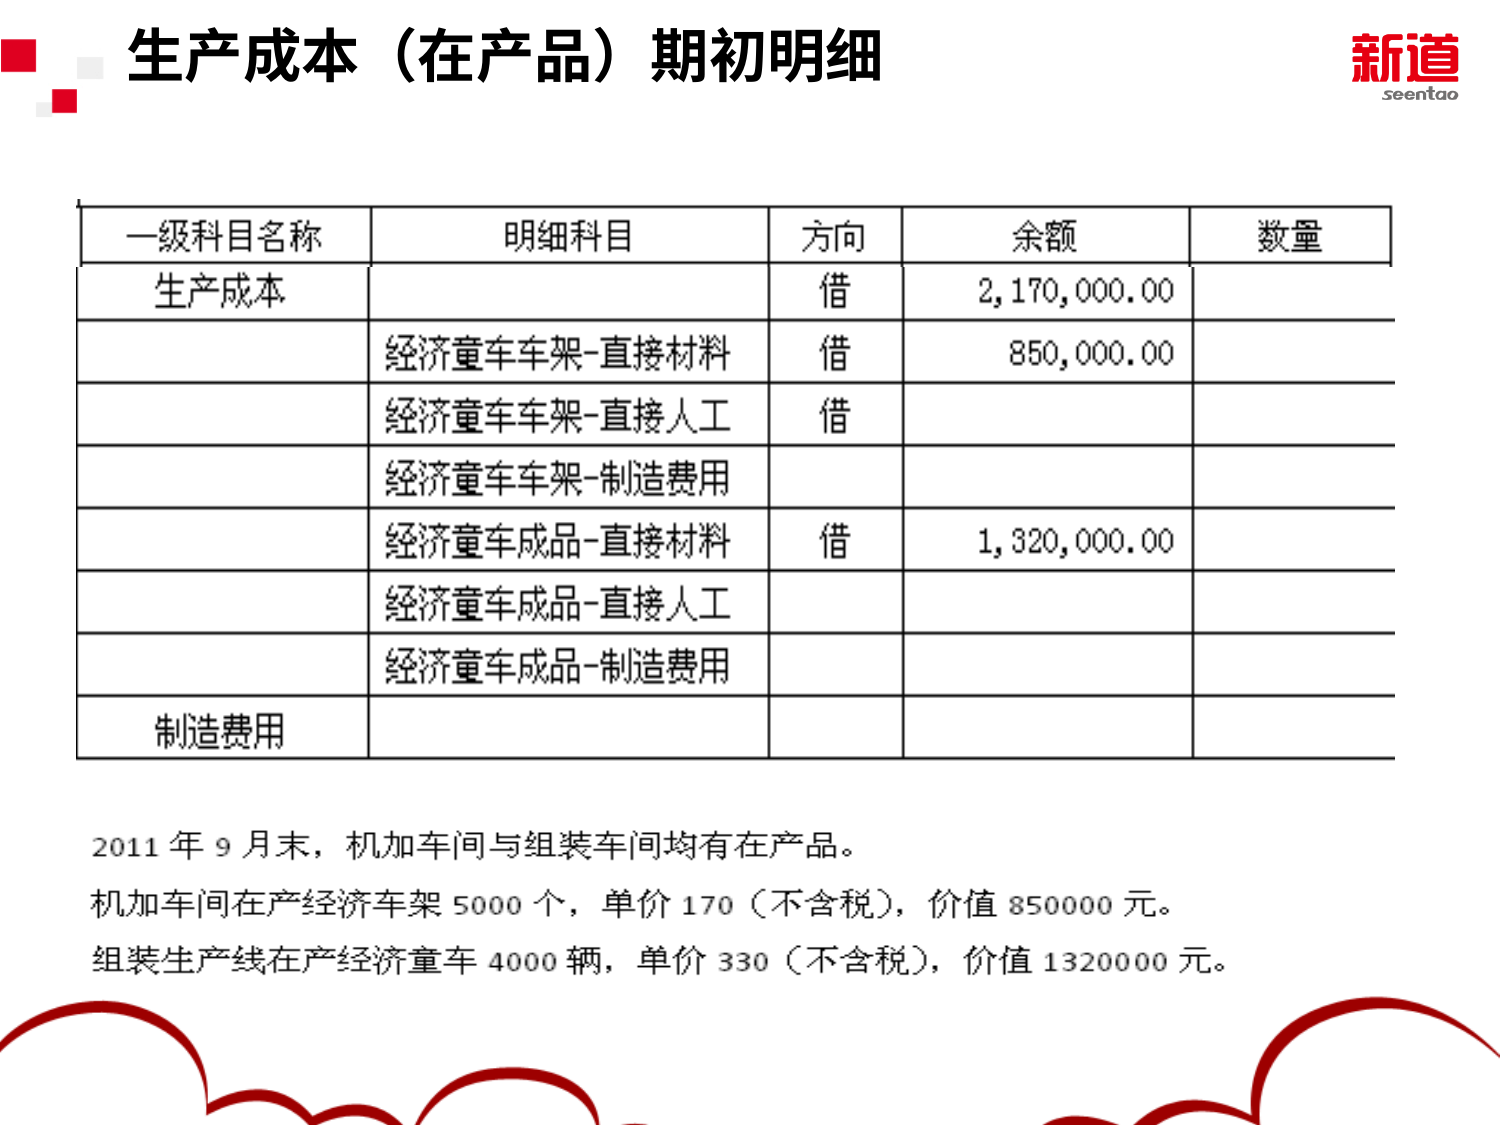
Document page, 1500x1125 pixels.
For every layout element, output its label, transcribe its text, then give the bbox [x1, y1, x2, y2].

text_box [76, 198, 1395, 766]
text_box 生产成本（在产品）期初明细 [111, 11, 961, 97]
picture [0, 1, 1500, 130]
picture [0, 822, 1500, 1125]
